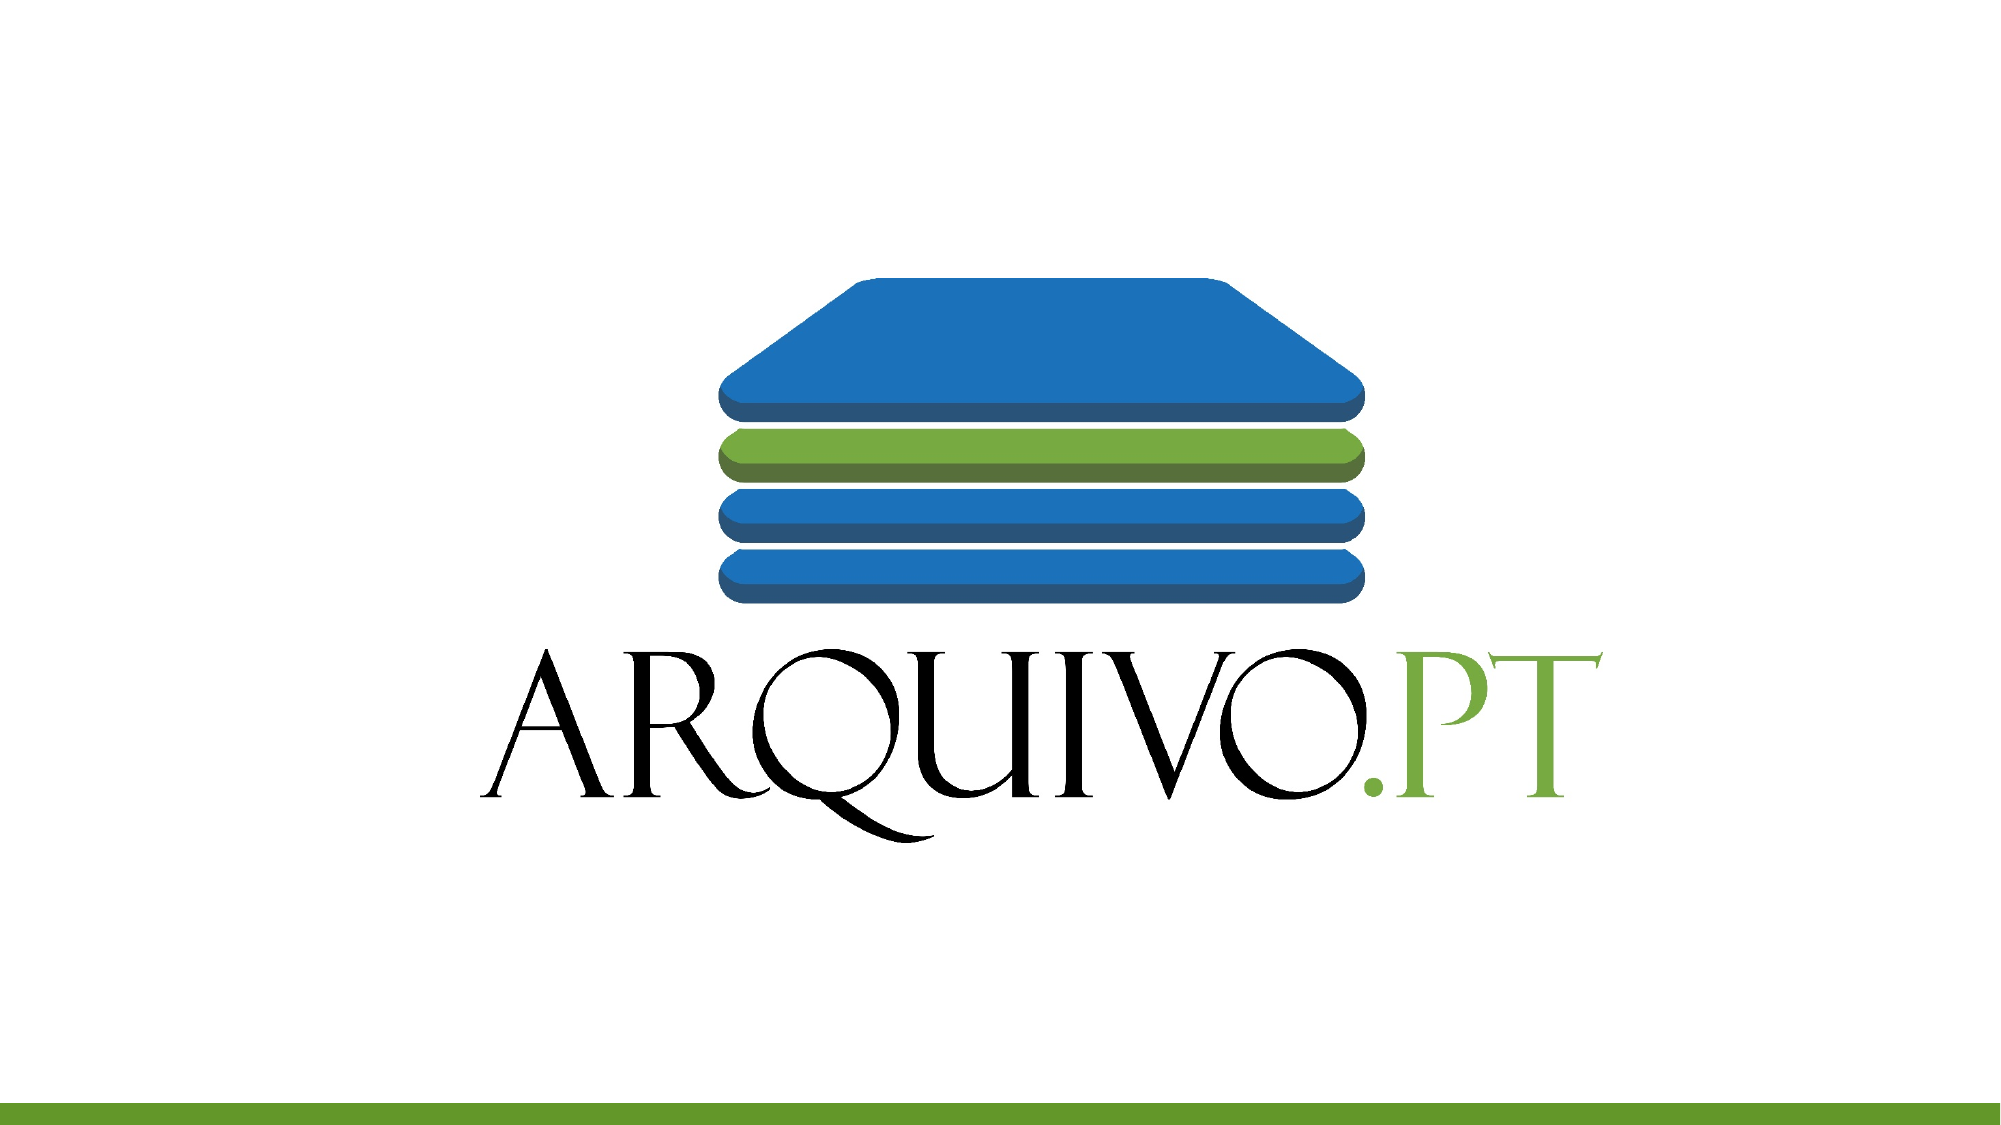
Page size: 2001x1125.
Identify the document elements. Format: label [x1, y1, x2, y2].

picture [479, 278, 1603, 844]
